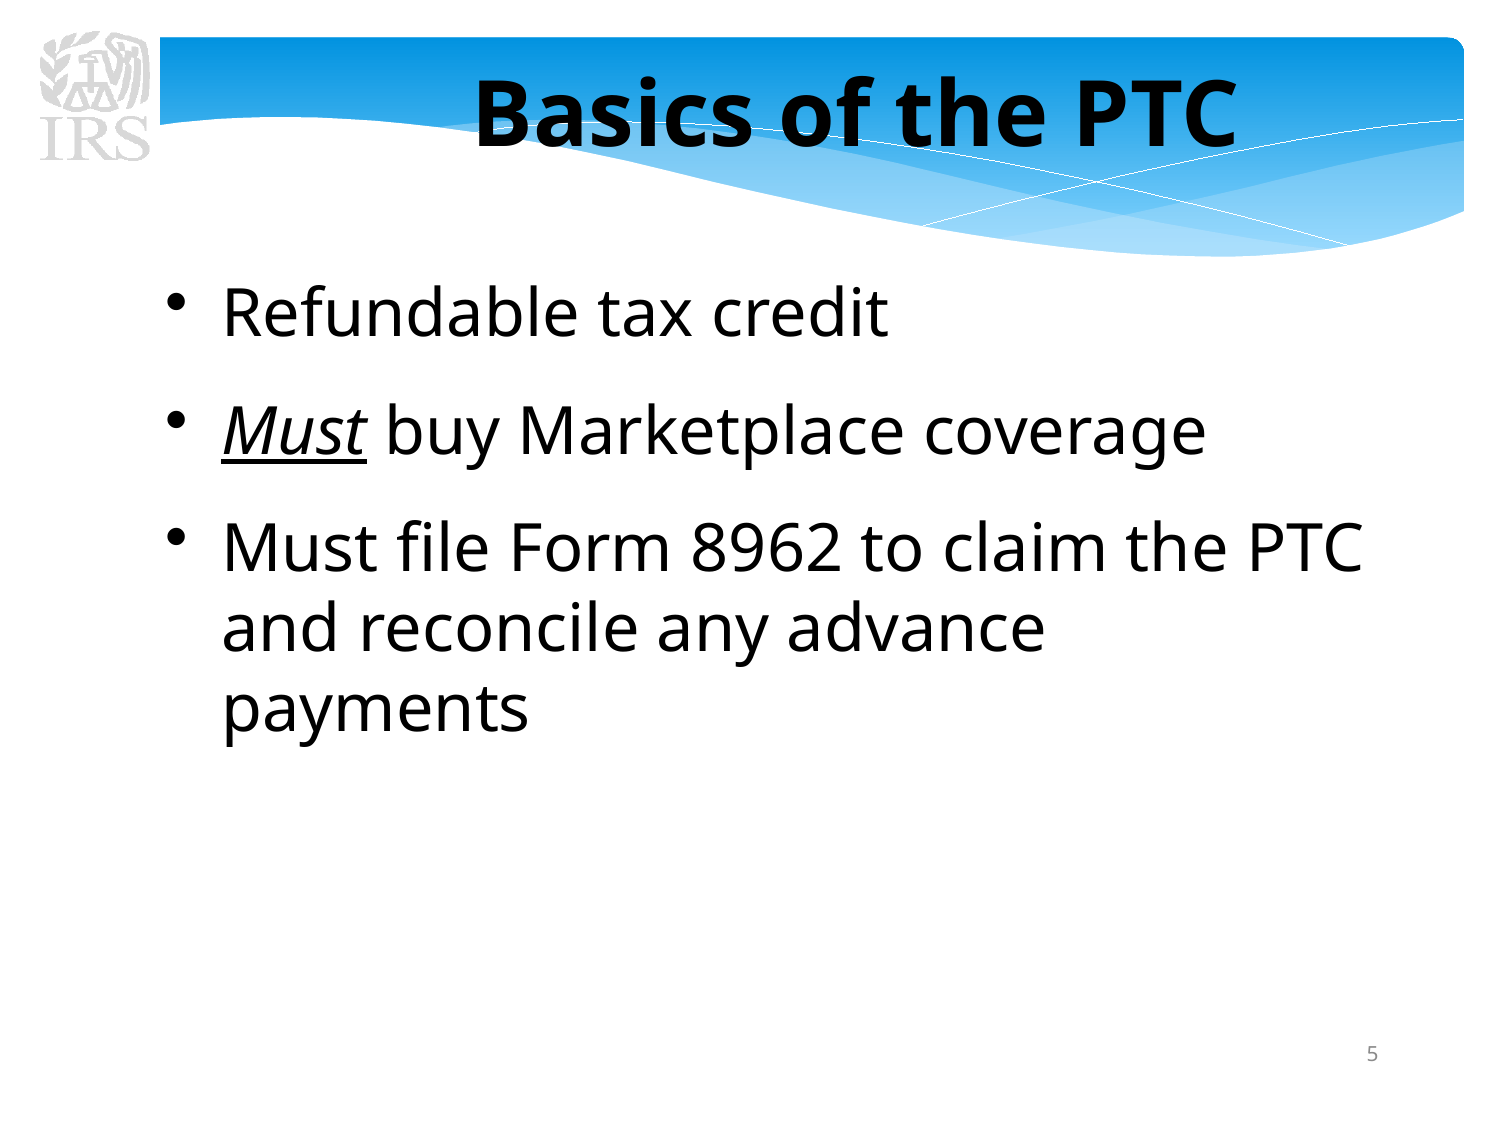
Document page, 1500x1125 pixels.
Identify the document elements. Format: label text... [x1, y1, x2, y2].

slide_number 5 [1277, 1025, 1468, 1085]
text_box Refundable tax credit Must buy Marketplace coverage Must file Form 8962 to claim the PTC and reconcile any advance payments [150, 262, 1388, 863]
text_box [52, 224, 1448, 1000]
text_box Basics of the PTC [187, 21, 1500, 191]
